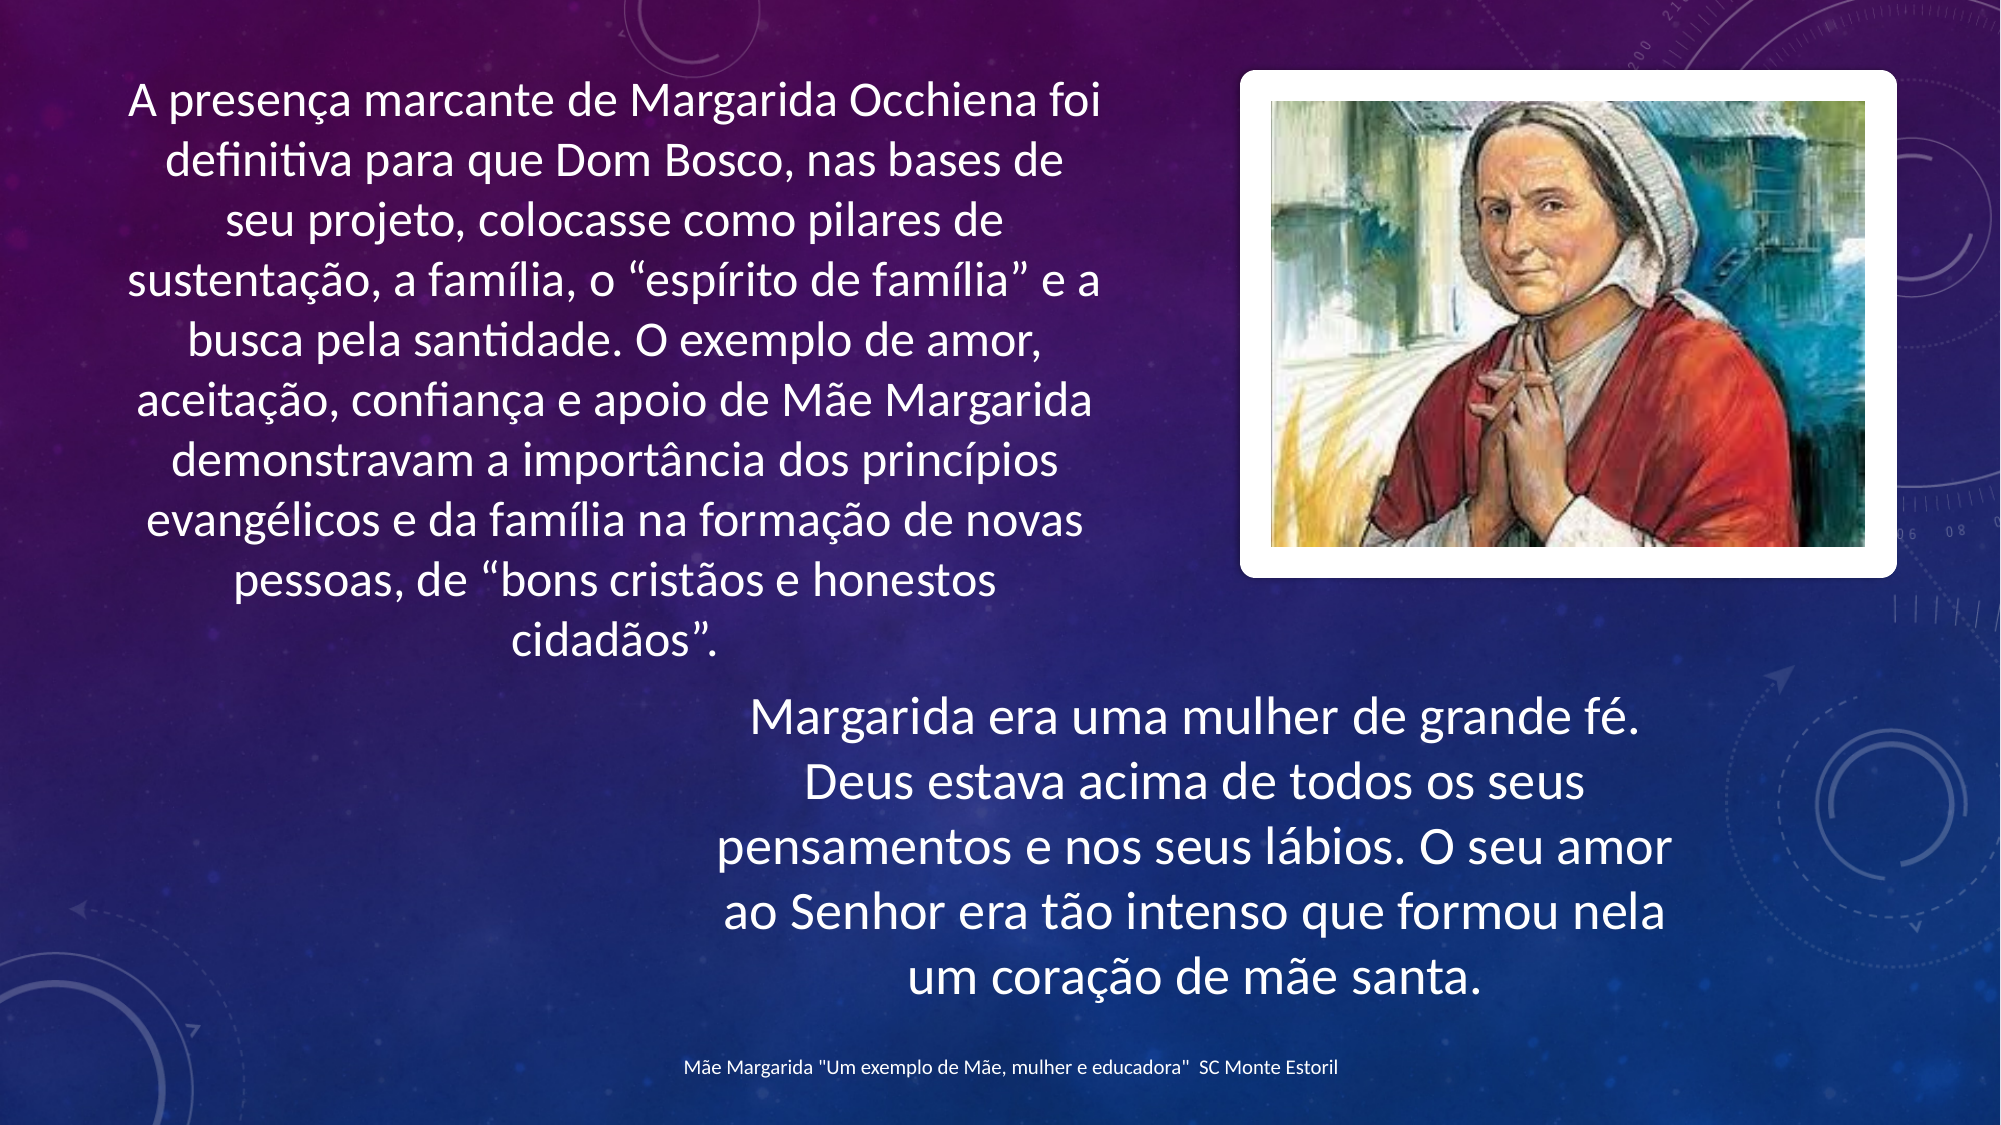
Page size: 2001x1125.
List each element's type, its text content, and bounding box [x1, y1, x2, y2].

text_box Margarida era uma mulher de grande fé. Deus estava acima de todos os seus pensamentos e nos seus lábios. O seu amor ao Senhor era tão intenso que formou nela um coração de mãe santa. [690, 591, 1702, 1095]
picture [0, 0, 2001, 1125]
list A presença marcante de Margarida Occhiena foi definitiva para que Dom Bosco, nas bases de seu projeto, colocasse como pilares de sustentação, a família, o “espírito de família” e a busca pela santidade. O exemplo de amor, aceitação, confiança e apoio de Mãe Margarida demonstravam a importância dos princípios evangélicos e da família na formação de novas pessoas, de “bons cristãos e honestos cidadãos”. [109, 155, 1121, 591]
text_box [67, 418, 1079, 718]
footer Mãe Margarida "Um exemplo de Mãe, mulher e educadora" SC Monte Estoril [369, 1034, 1654, 1097]
